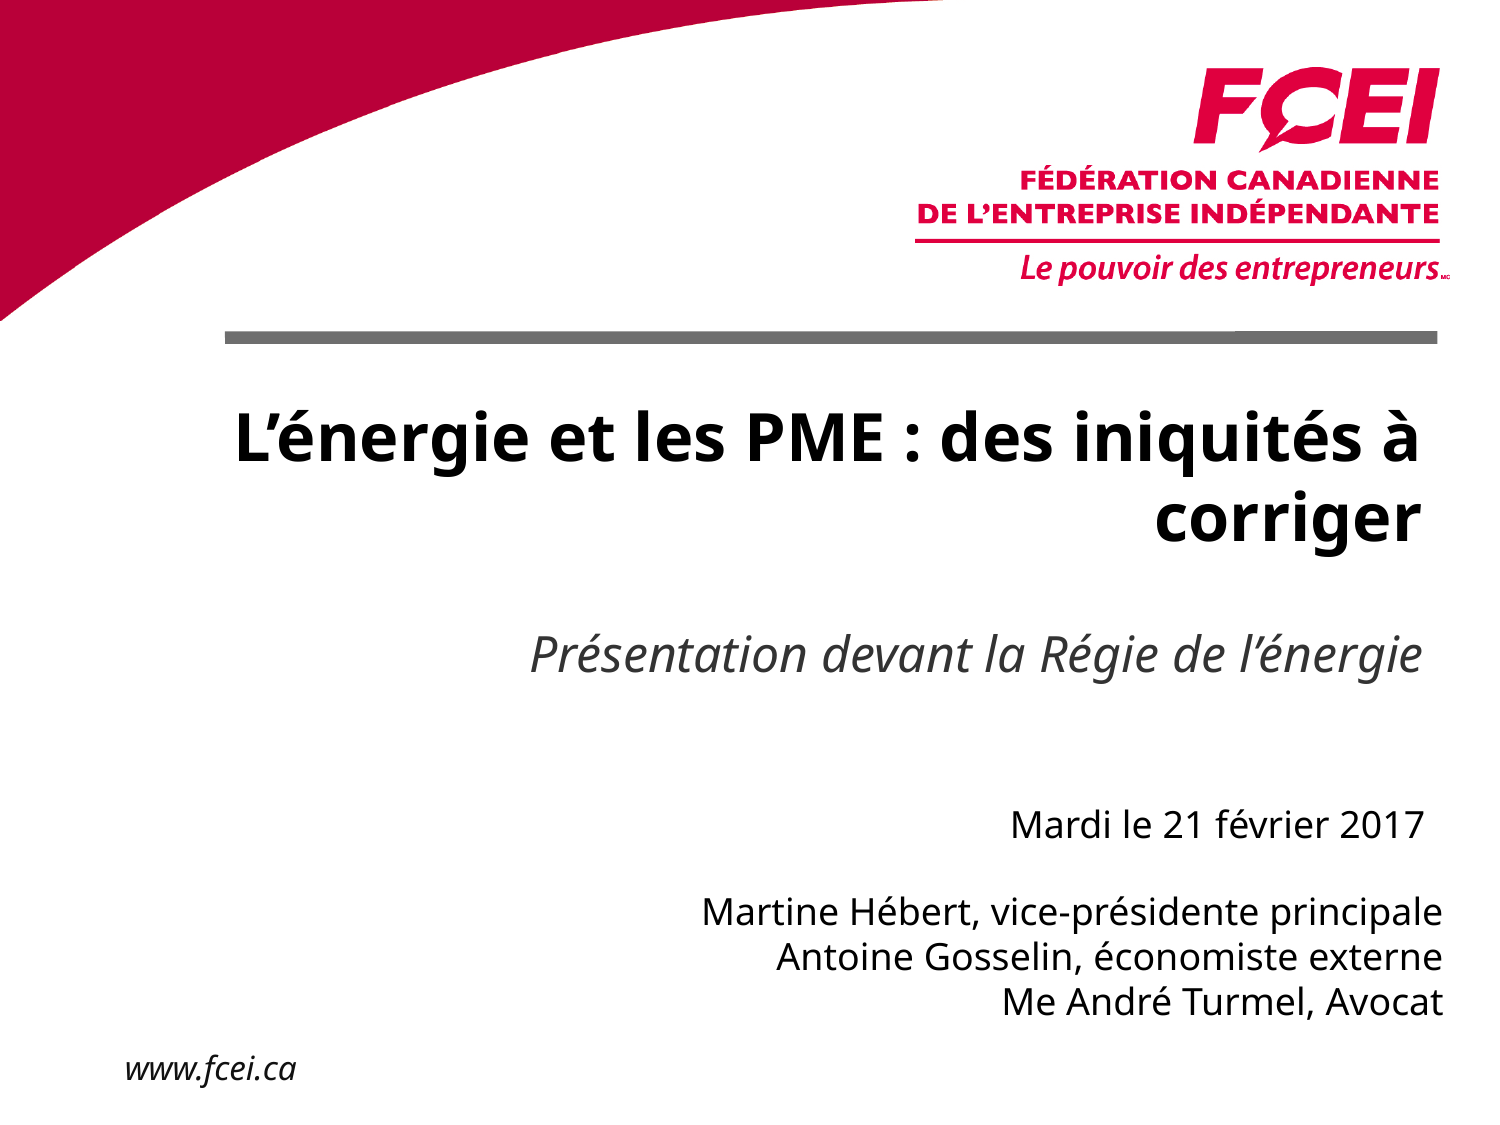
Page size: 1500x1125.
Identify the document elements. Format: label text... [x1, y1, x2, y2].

subtitle Présentation devant la Régie de l’énergie [164, 615, 1440, 777]
list Mardi le 21 février 2017 [163, 793, 1441, 875]
list Martine Hébert, vice-présidente principale Antoine Gosselin, économiste externe Me André Turmel, Avocat [165, 887, 1460, 1041]
title L’énergie et les PME : des iniquités à corriger [123, 387, 1438, 576]
picture [0, 0, 1450, 321]
